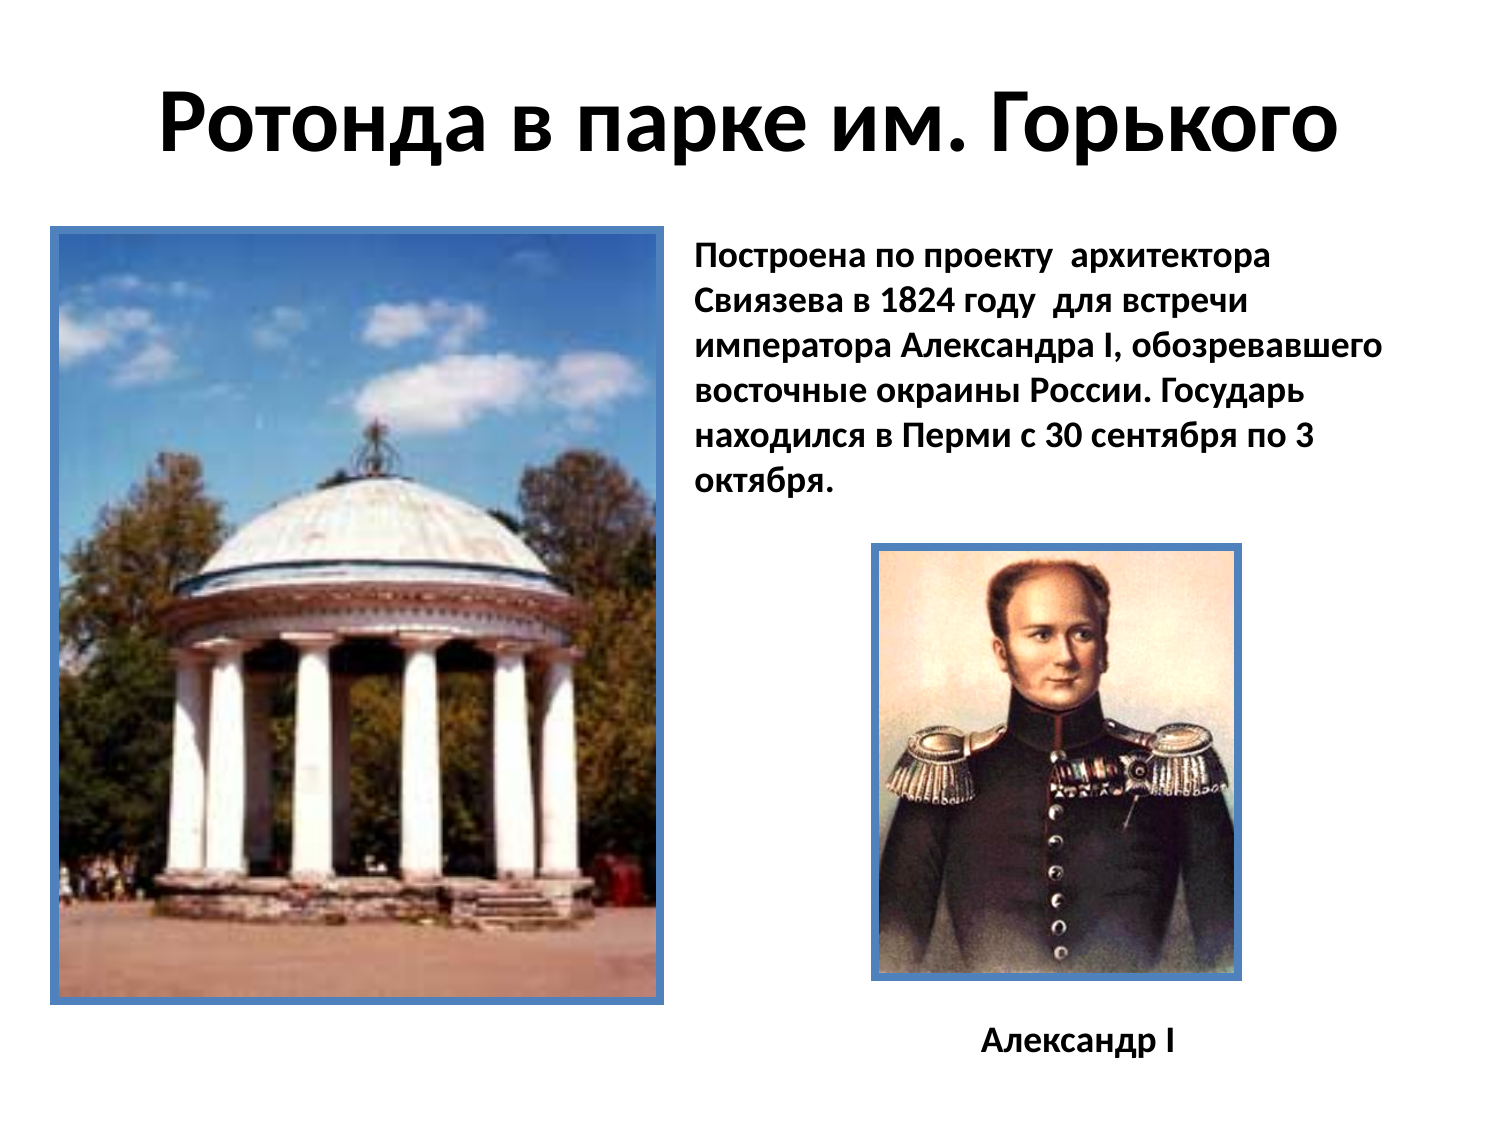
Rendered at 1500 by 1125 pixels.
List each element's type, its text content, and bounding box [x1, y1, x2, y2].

text_box Александр I [773, 1007, 1383, 1068]
text_box Построена по проекту архитектора Свиязева в 1824 году для встречи императора Александра I, обозревавшего восточные окраины России. Государь находился в Перми с 30 сентября по 3 октября. [679, 222, 1430, 508]
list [58, 234, 657, 997]
title Ротонда в парке им. Горького [0, 0, 1500, 230]
picture [878, 550, 1235, 973]
